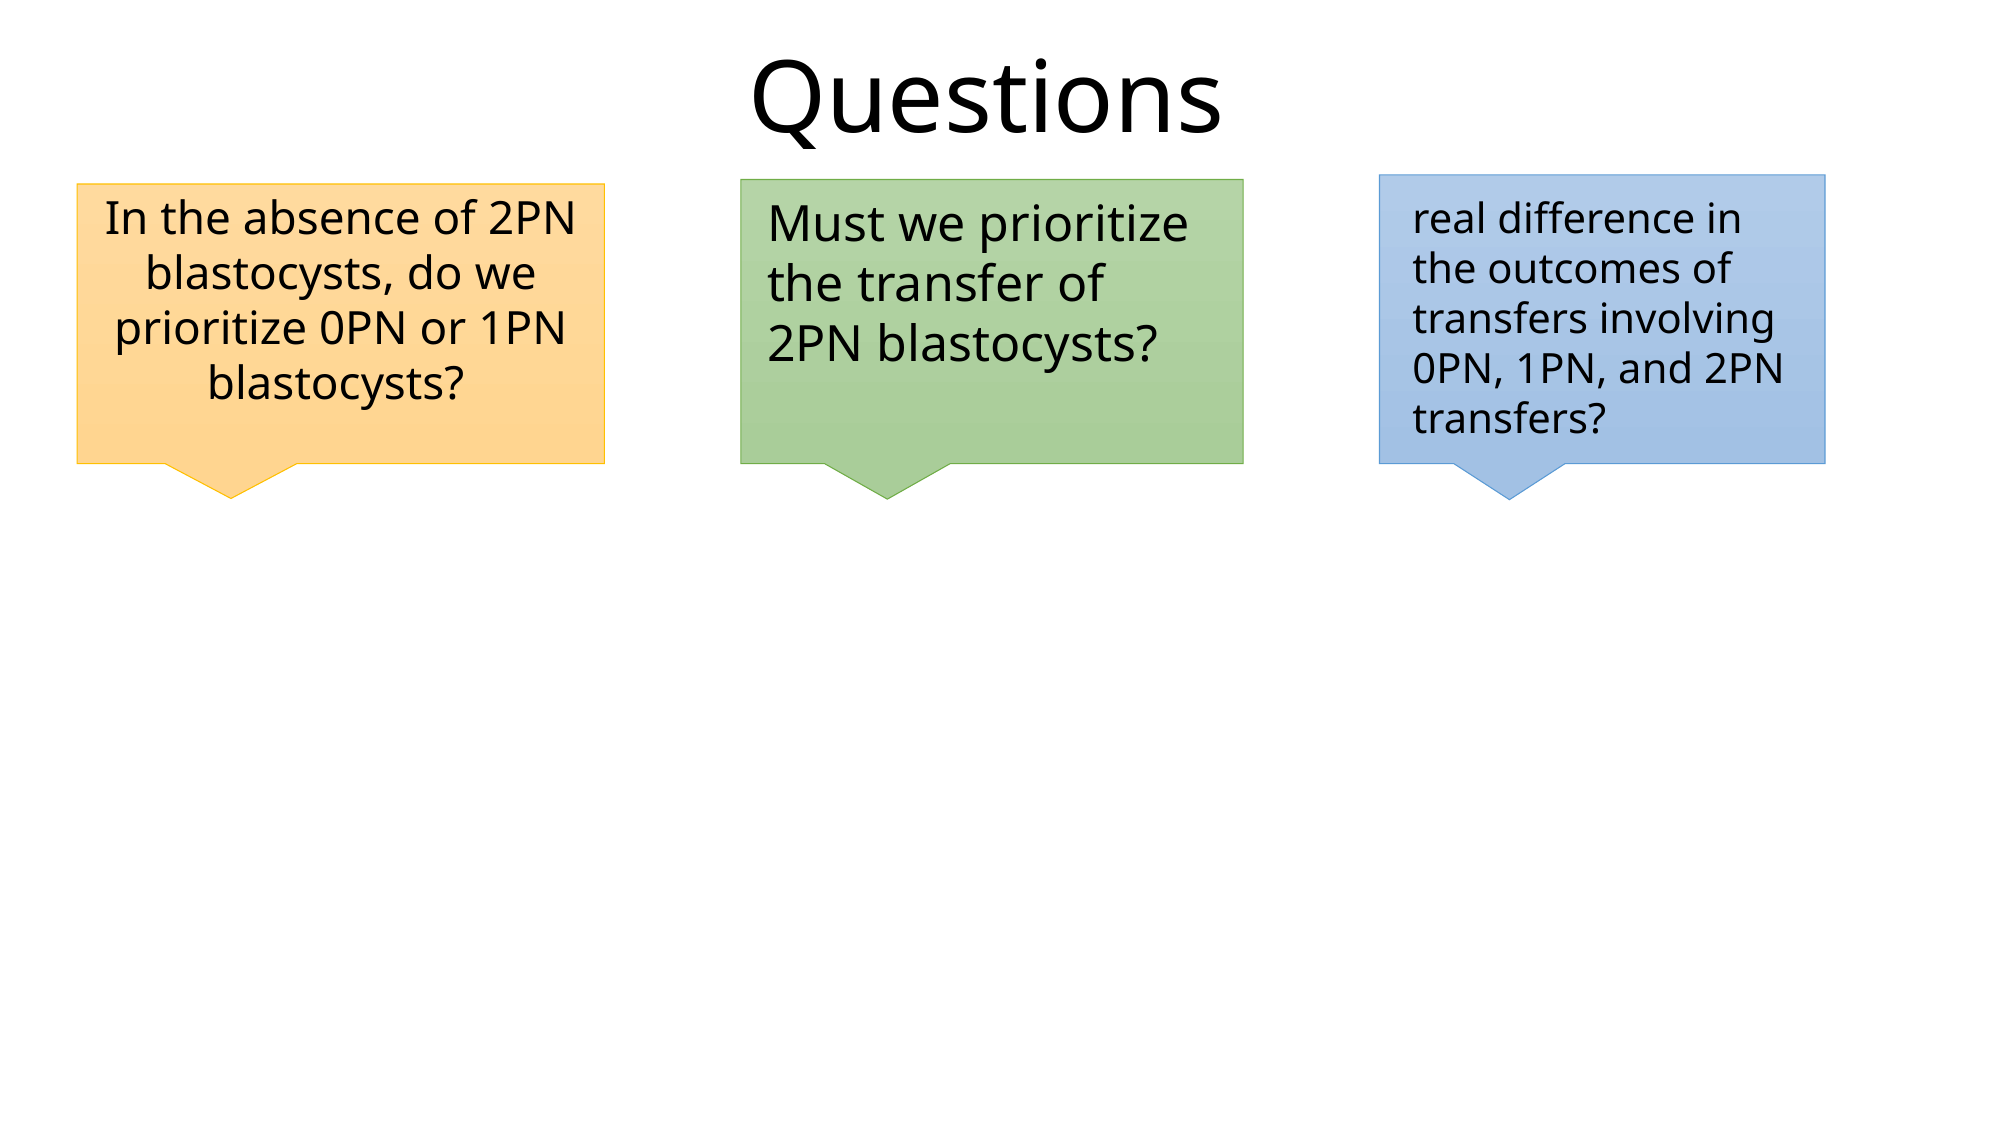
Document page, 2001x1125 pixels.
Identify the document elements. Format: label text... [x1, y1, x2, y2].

text_box [740, 178, 1244, 500]
text_box [1378, 174, 1826, 465]
text_box real difference in the outcomes of transfers involving 0PN, 1PN, and 2PN transfers? [1397, 184, 1825, 499]
text_box In the absence of 2PN blastocysts, do we prioritize 0PN or 1PN blastocysts? [76, 183, 605, 500]
list Questions [47, 38, 1948, 1066]
text_box Must we prioritize the transfer of 2PN blastocysts? [752, 184, 1225, 424]
